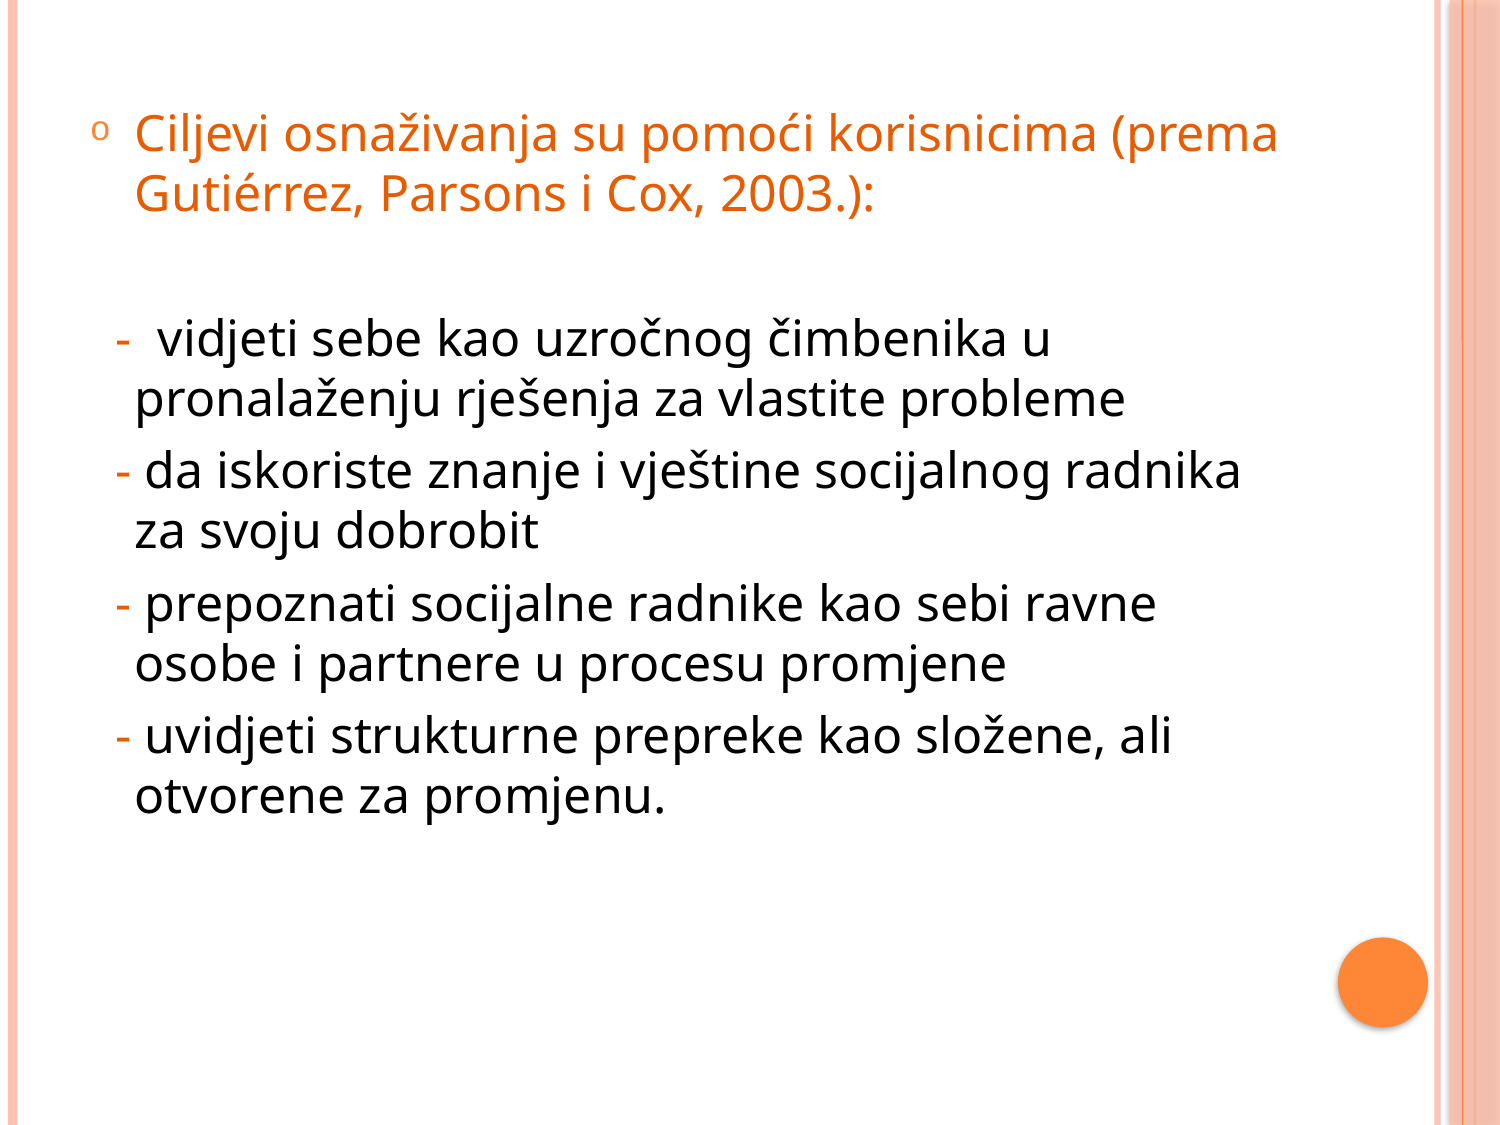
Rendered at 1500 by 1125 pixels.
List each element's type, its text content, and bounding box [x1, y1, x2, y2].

list Ciljevi osnaživanja su pomoći korisnicima (prema Gutiérrez, Parsons i Cox, 2003.): - vidjeti sebe kao uzročnog čimbenika u pronalaženju rješenja za vlastite probleme - da iskoriste znanje i vještine socijalnog radnika za svoju dobrobit - prepoznati socijalne radnike kao sebi ravne osobe i partnere u procesu promjene - uvidjeti strukturne prepreke kao složene, ali otvorene za promjenu. [75, 93, 1300, 1062]
